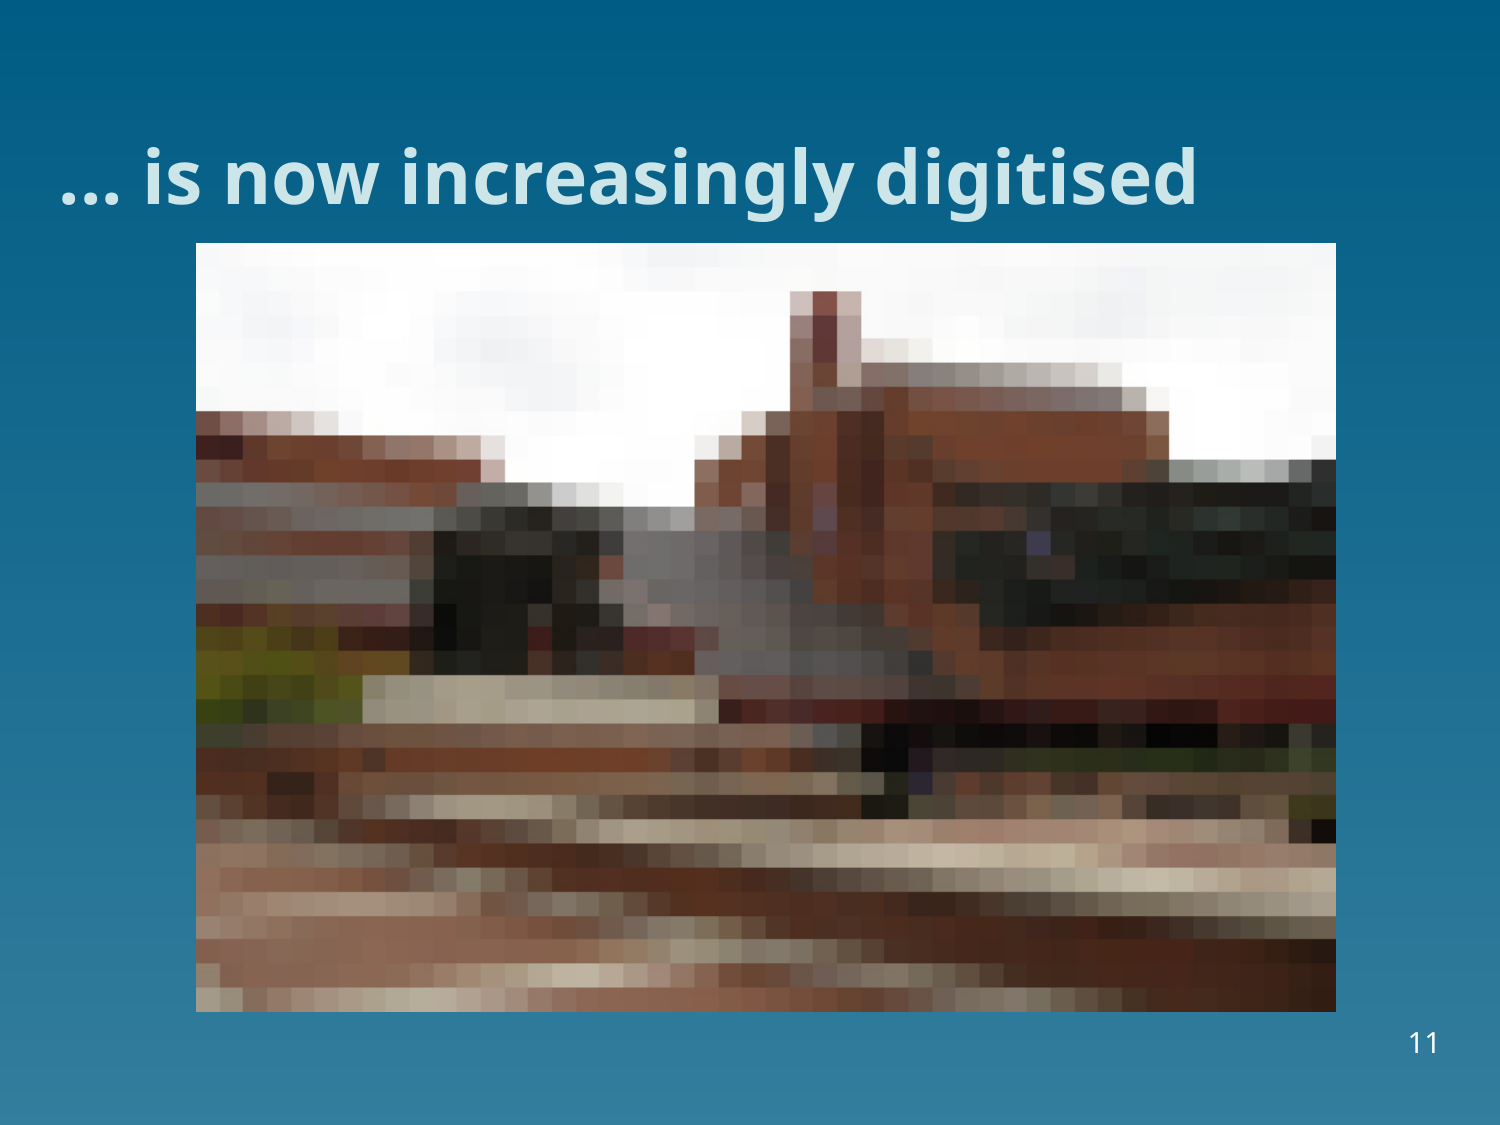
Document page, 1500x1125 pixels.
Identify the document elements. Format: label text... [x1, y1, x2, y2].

slide_number 11 [1127, 1034, 1442, 1065]
picture [196, 244, 1337, 1012]
title ... is now increasingly digitised [58, 0, 1442, 221]
